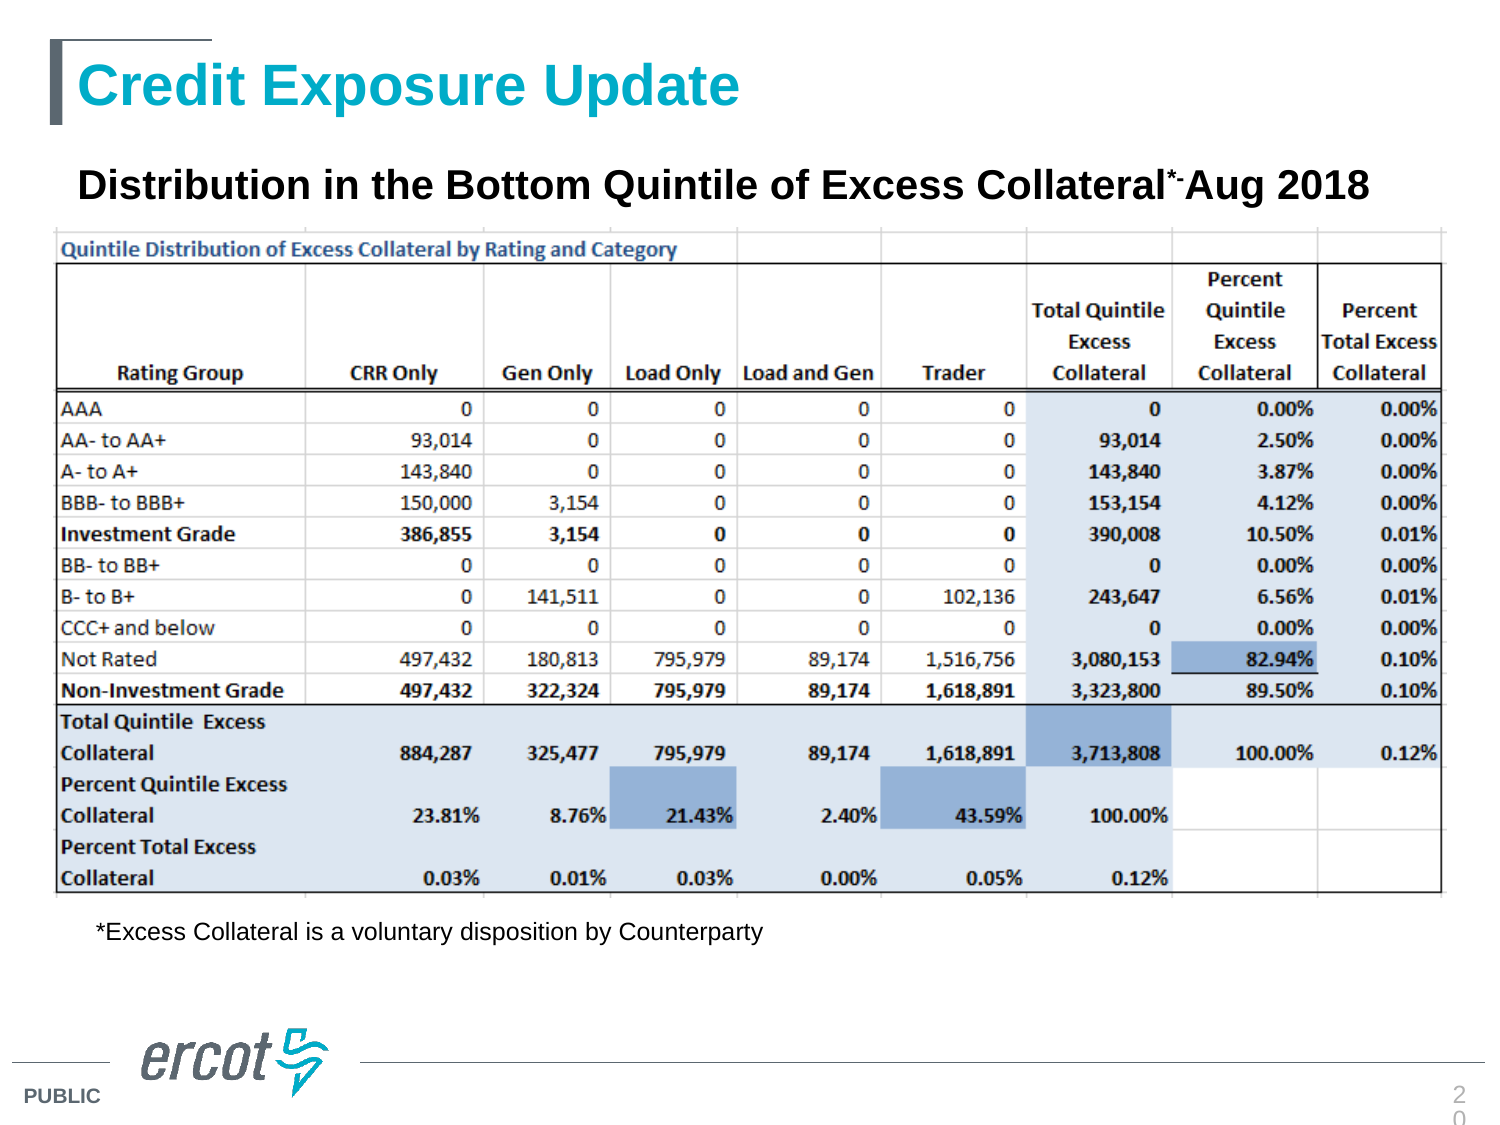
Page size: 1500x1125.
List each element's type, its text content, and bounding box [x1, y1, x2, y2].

slide_number 20 [1437, 1076, 1475, 1112]
list Distribution in the Bottom Quintile of Excess Collateral*-Aug 2018 [62, 149, 1463, 909]
picture [137, 1024, 332, 1100]
title Credit Exposure Update [62, 39, 1438, 138]
picture [53, 227, 1447, 898]
text_box *Excess Collateral is a voluntary disposition by Counterparty [81, 908, 780, 984]
